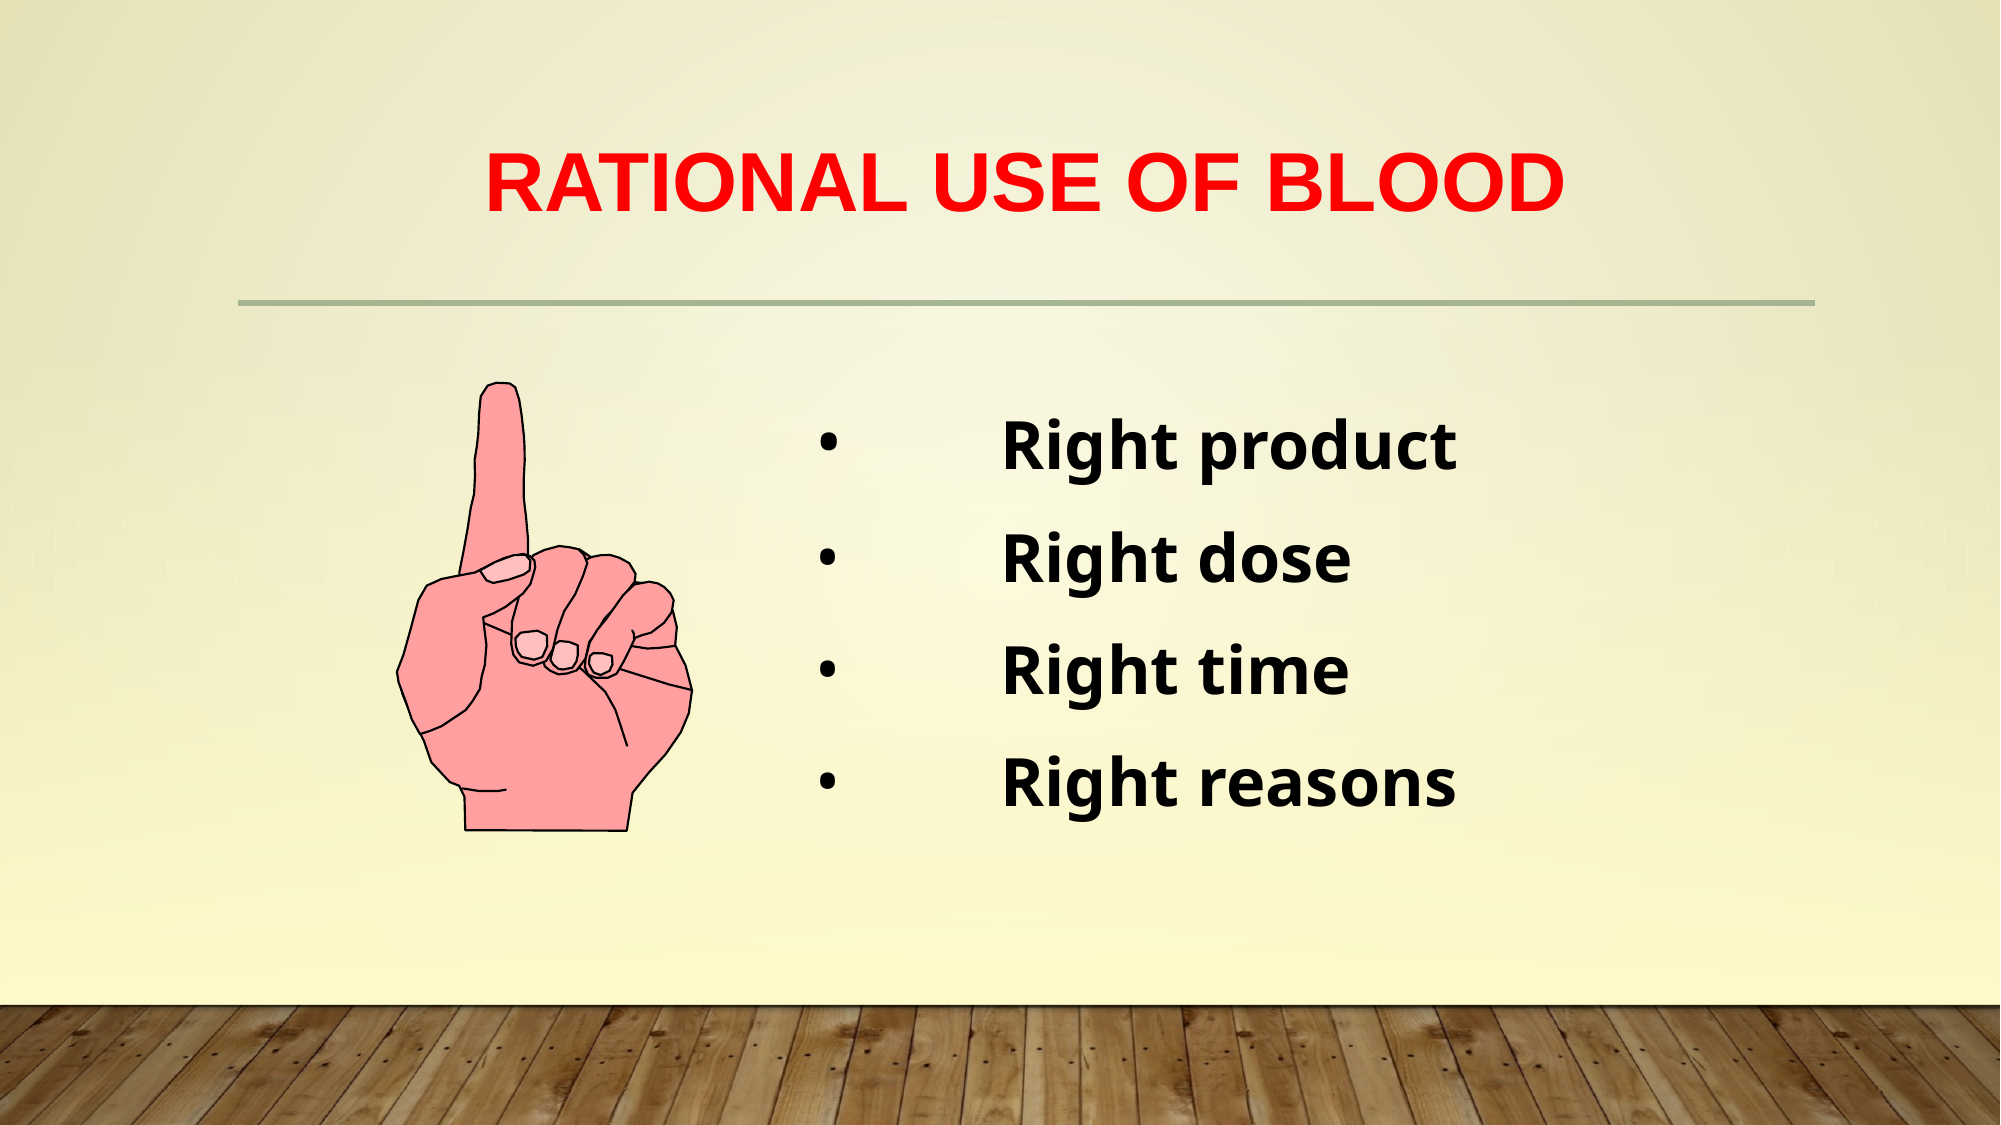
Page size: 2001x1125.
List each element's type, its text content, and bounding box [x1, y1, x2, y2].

picture [394, 380, 695, 833]
picture [0, 1005, 2000, 1125]
title Rational Use of Blood [238, 131, 1814, 305]
text_box Right product Right dose Right time Right reasons [760, 353, 1647, 828]
